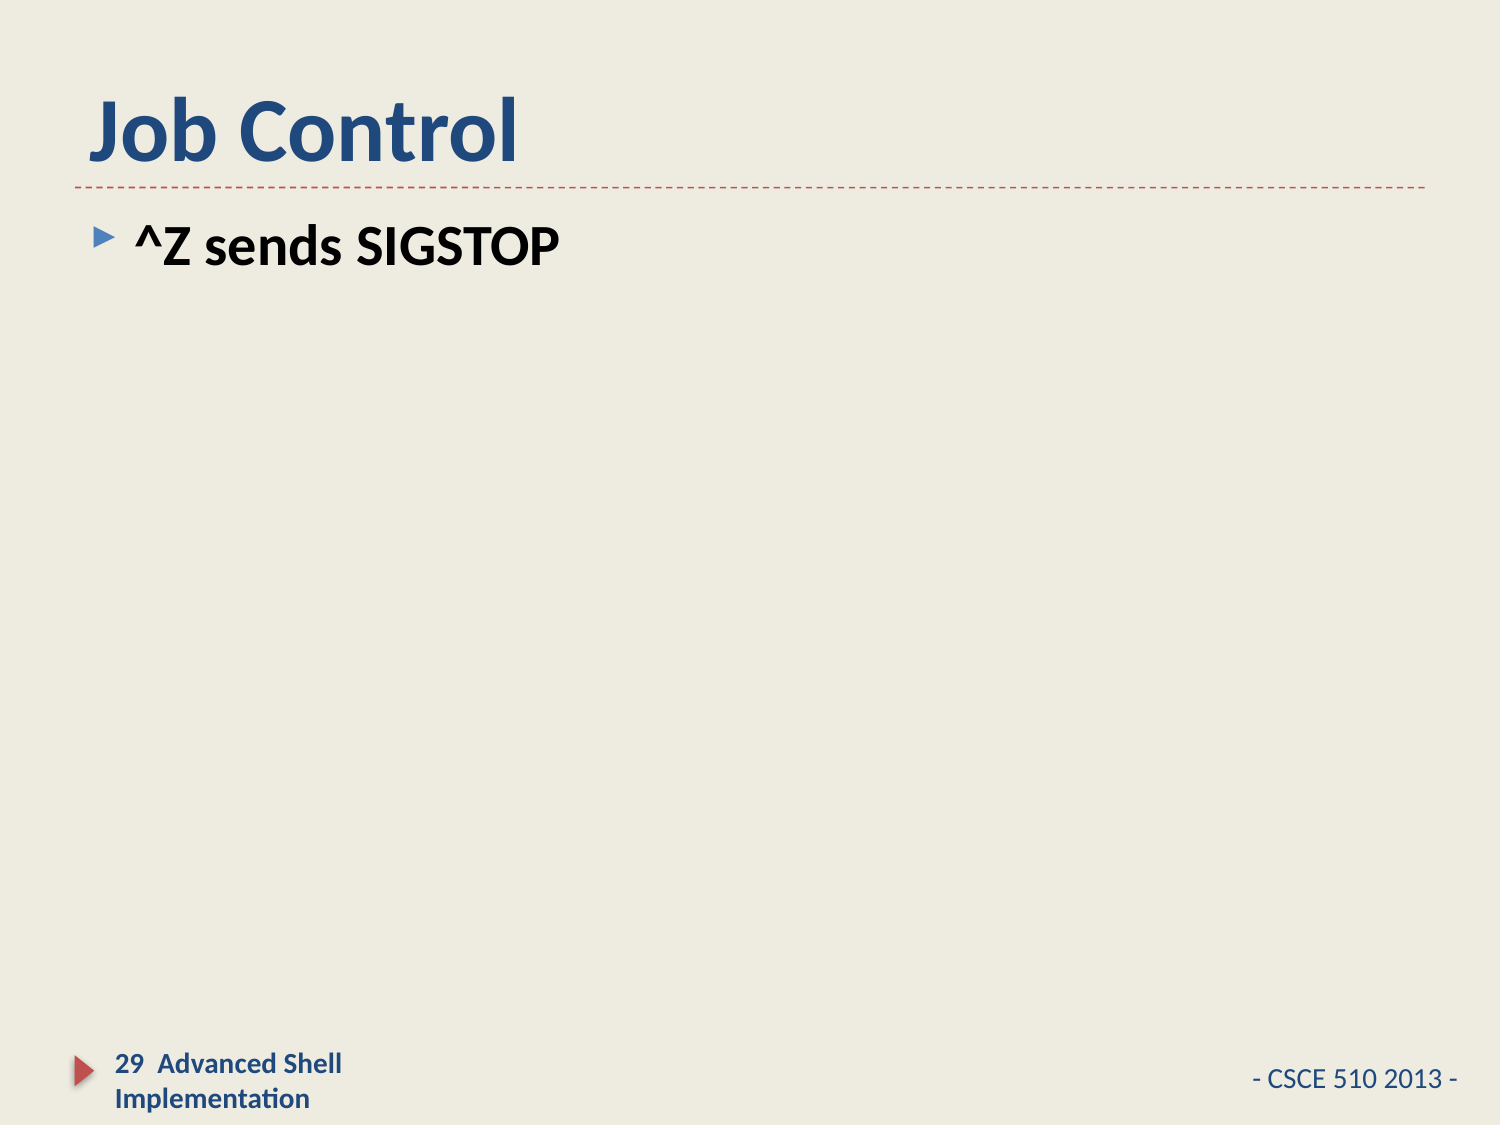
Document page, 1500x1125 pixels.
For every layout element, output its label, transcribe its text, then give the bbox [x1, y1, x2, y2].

title Job Control [75, 24, 1425, 188]
slide_number 29 Advanced Shell Implementation [99, 1037, 538, 1098]
list ^Z sends SIGSTOP [75, 200, 1425, 1010]
slide_number - CSCE 510 2013 - [1237, 1052, 1488, 1113]
